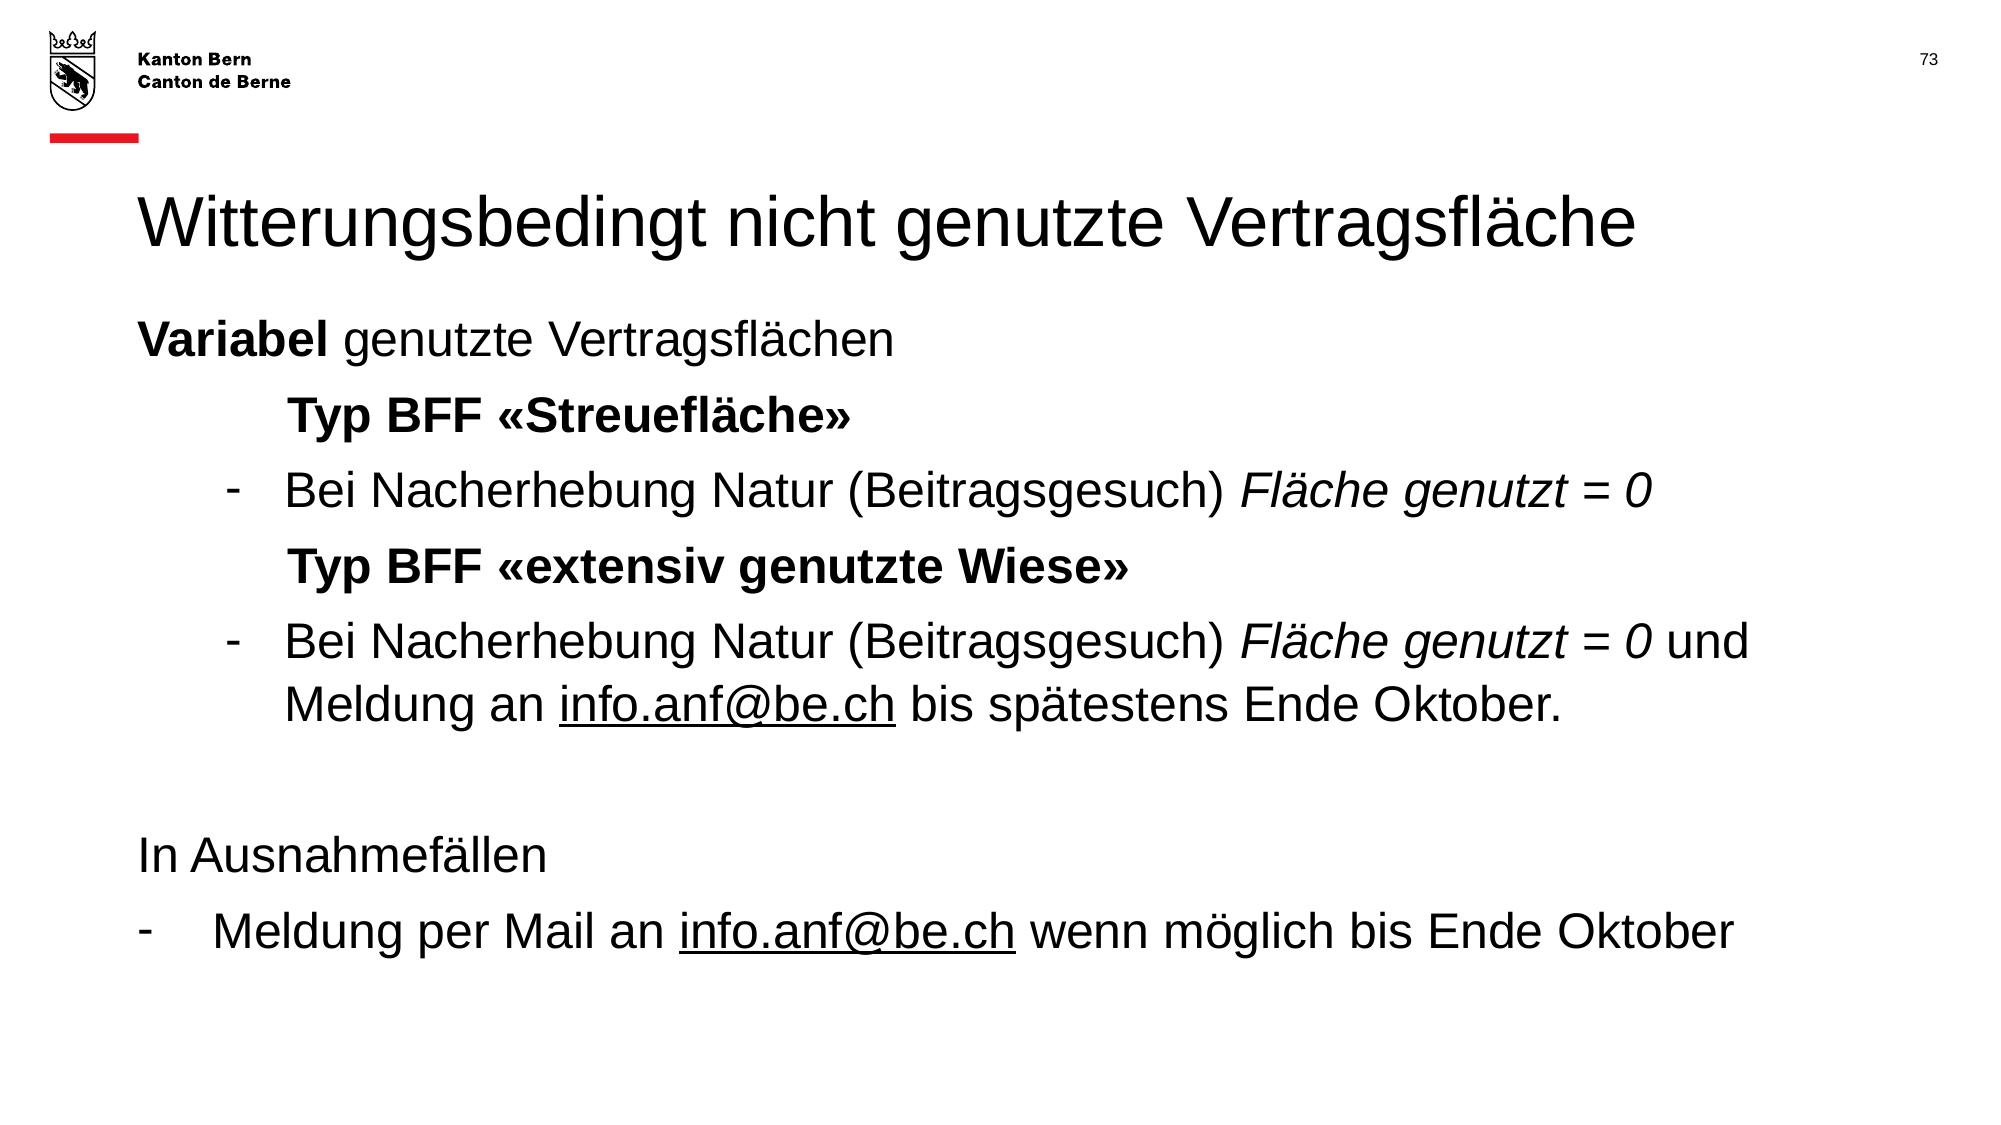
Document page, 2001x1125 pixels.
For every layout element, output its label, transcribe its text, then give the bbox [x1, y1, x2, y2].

slide_number 73 [1885, 48, 1939, 67]
list Variabel genutzte Vertragsflächen Typ BFF «Streuefläche» Bei Nacherhebung Natur (Beitragsgesuch) Fläche genutzt = 0 Typ BFF «extensiv genutzte Wiese» Bei Nacherhebung Natur (Beitragsgesuch) Fläche genutzt = 0 und Meldung an info.anf@be.ch bis spätestens Ende Oktober. In Ausnahmefällen Meldung per Mail an info.anf@be.ch wenn möglich bis Ende Oktober [137, 303, 1886, 1071]
title Witterungsbedingt nicht genutzte Vertragsfläche [137, 175, 1940, 278]
